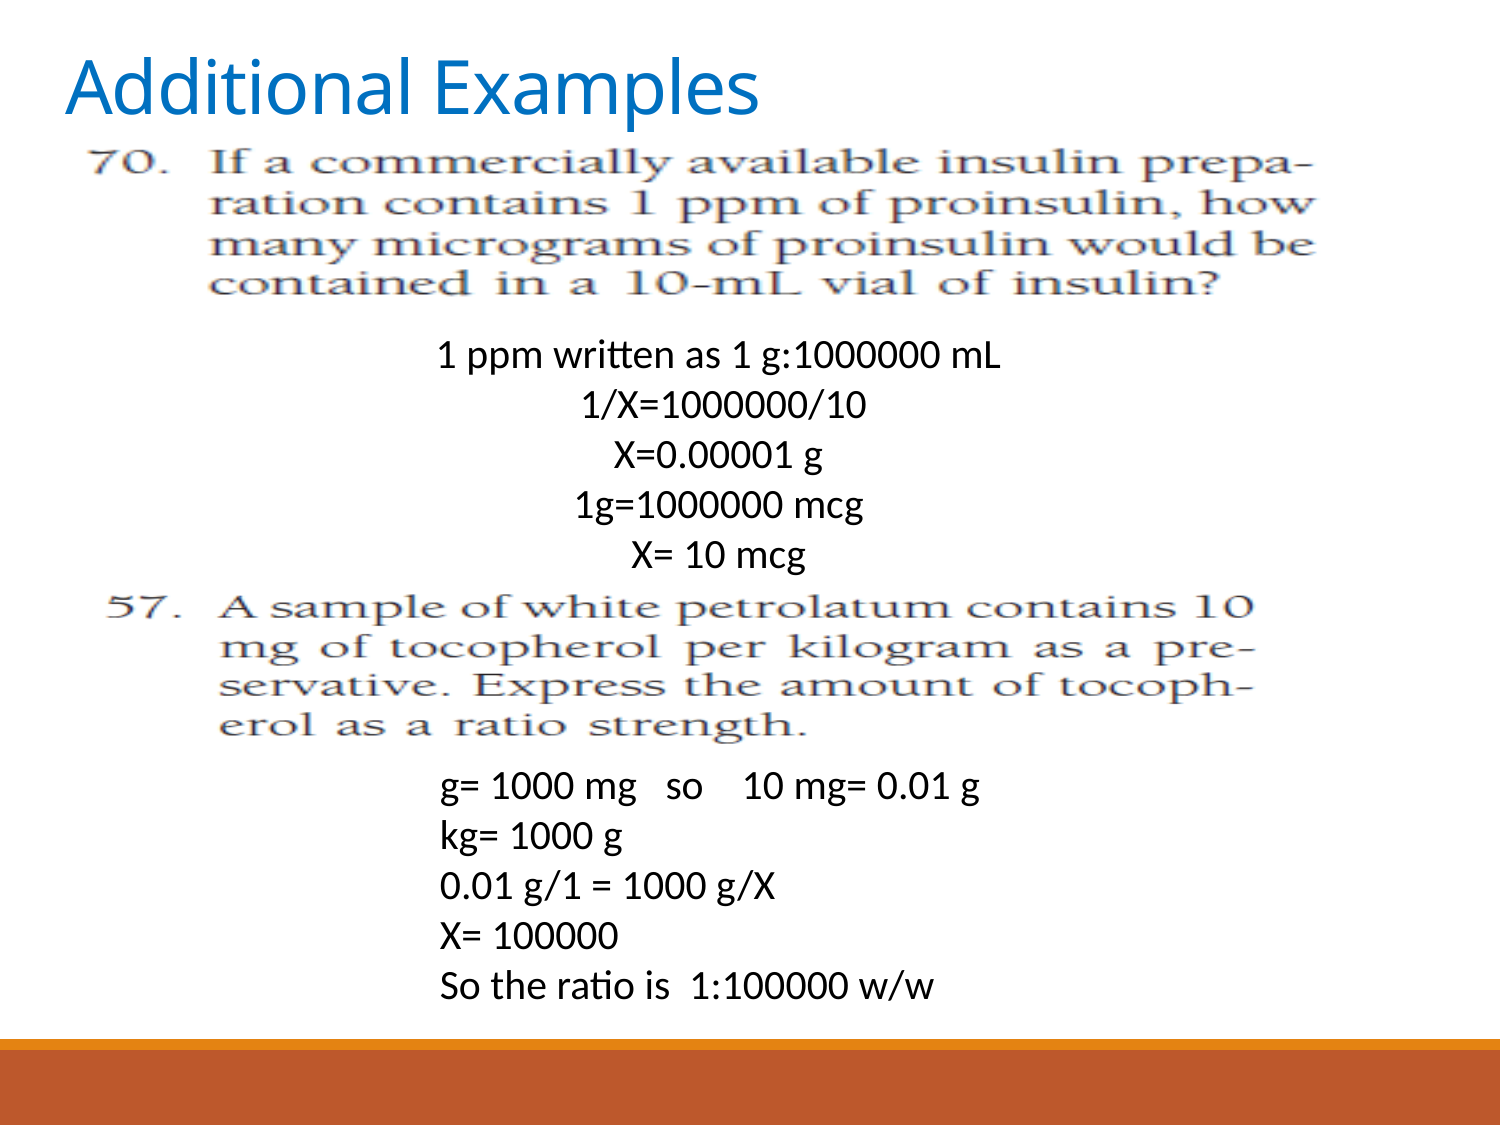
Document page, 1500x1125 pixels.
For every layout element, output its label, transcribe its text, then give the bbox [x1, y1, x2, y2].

text_box 1 ppm written as 1 g:1000000 mL 1/X=1000000/10 X=0.00001 g 1g=1000000 mcg X= 10 mcg [349, 352, 1088, 571]
title Additional Examples [50, 50, 1013, 135]
text_box g= 1000 mg so 10 mg= 0.01 g kg= 1000 g 0.01 g/1 = 1000 g/X X= 100000 So the ratio is 1:100000 w/w [425, 771, 1050, 1015]
picture [74, 574, 1326, 763]
picture [49, 136, 1388, 343]
